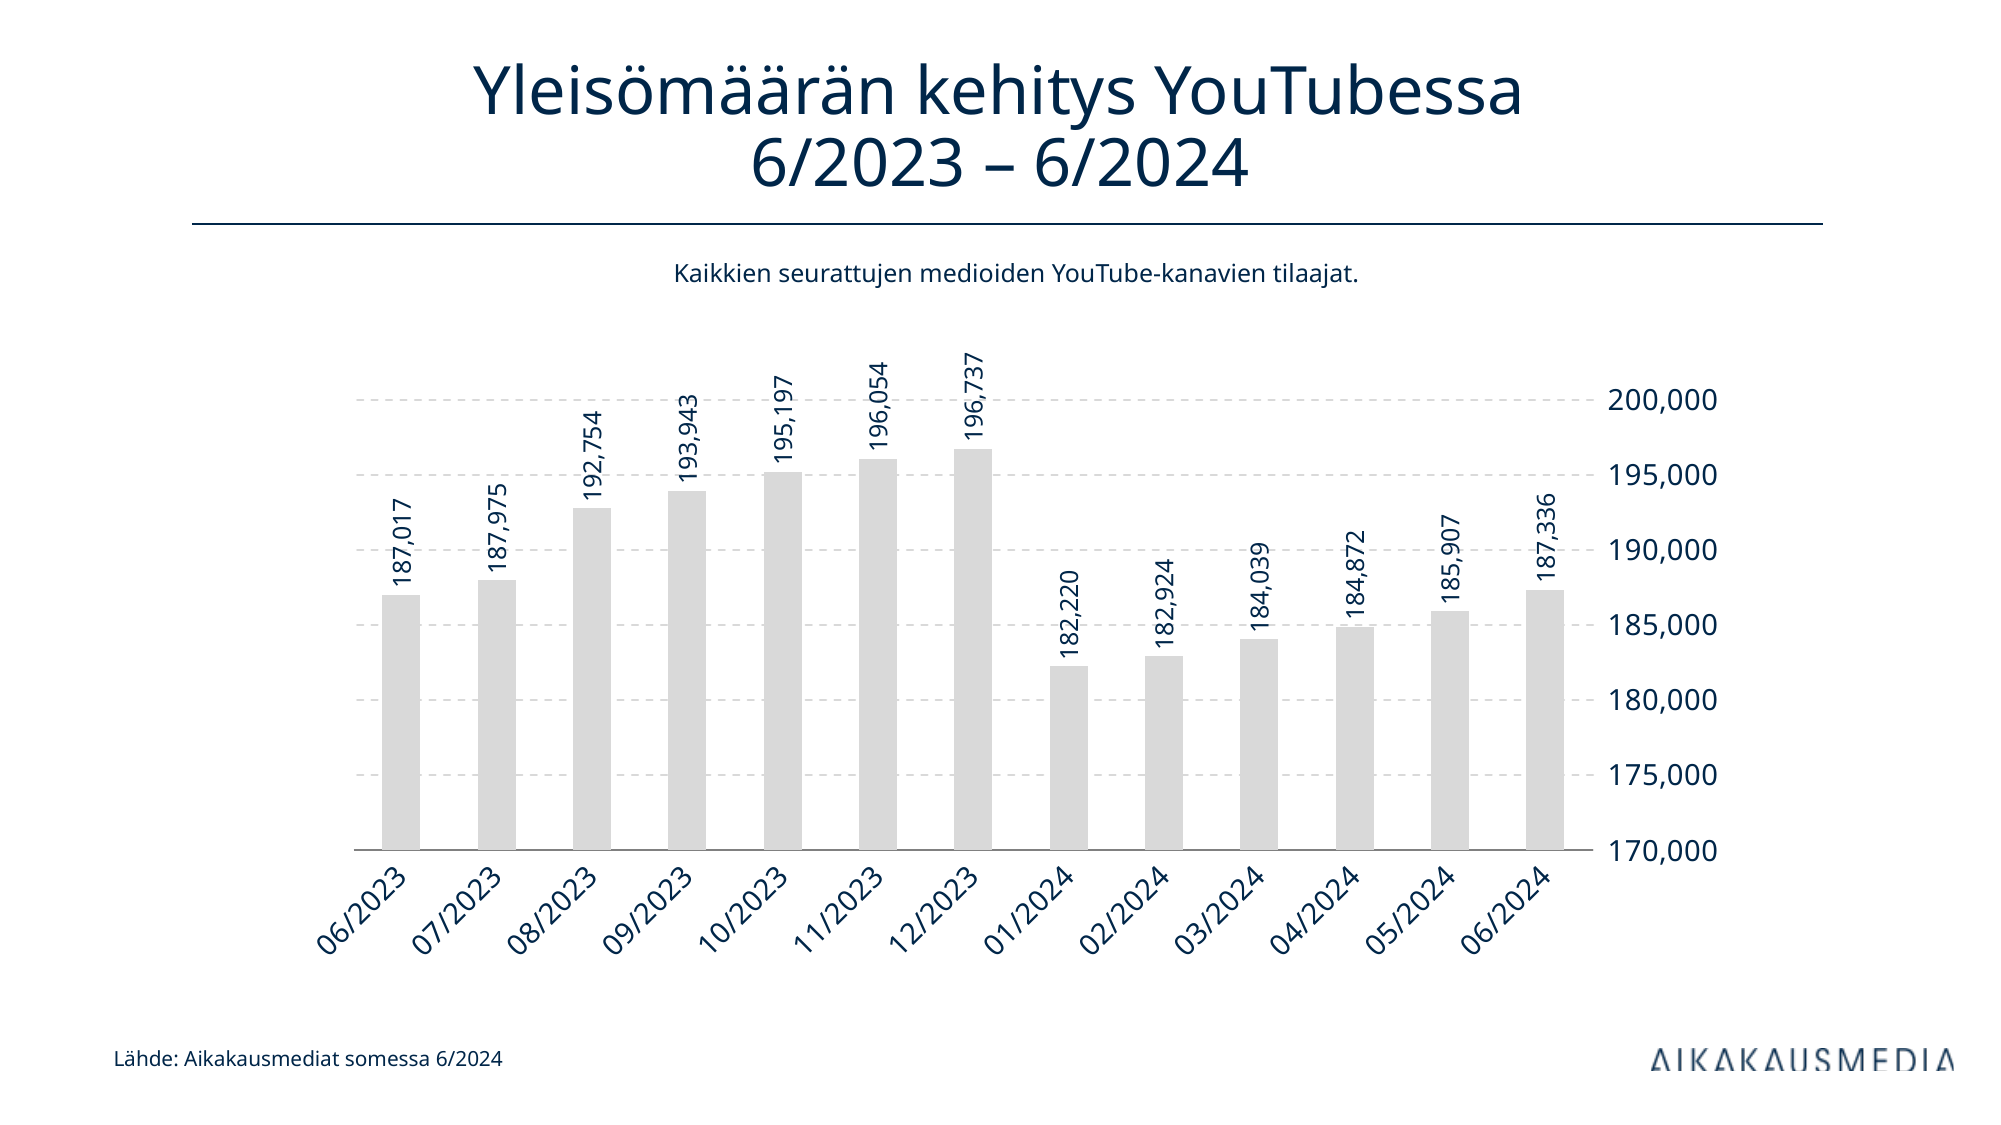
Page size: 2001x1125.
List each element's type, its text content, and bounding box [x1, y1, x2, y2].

title Yleisömäärän kehitys YouTubessa 6/2023 – 6/2024 [137, 37, 1863, 221]
text_box Kaikkien seurattujen medioiden YouTube-kanavien tilaajat. [191, 250, 1842, 295]
chart [116, 307, 1842, 1016]
